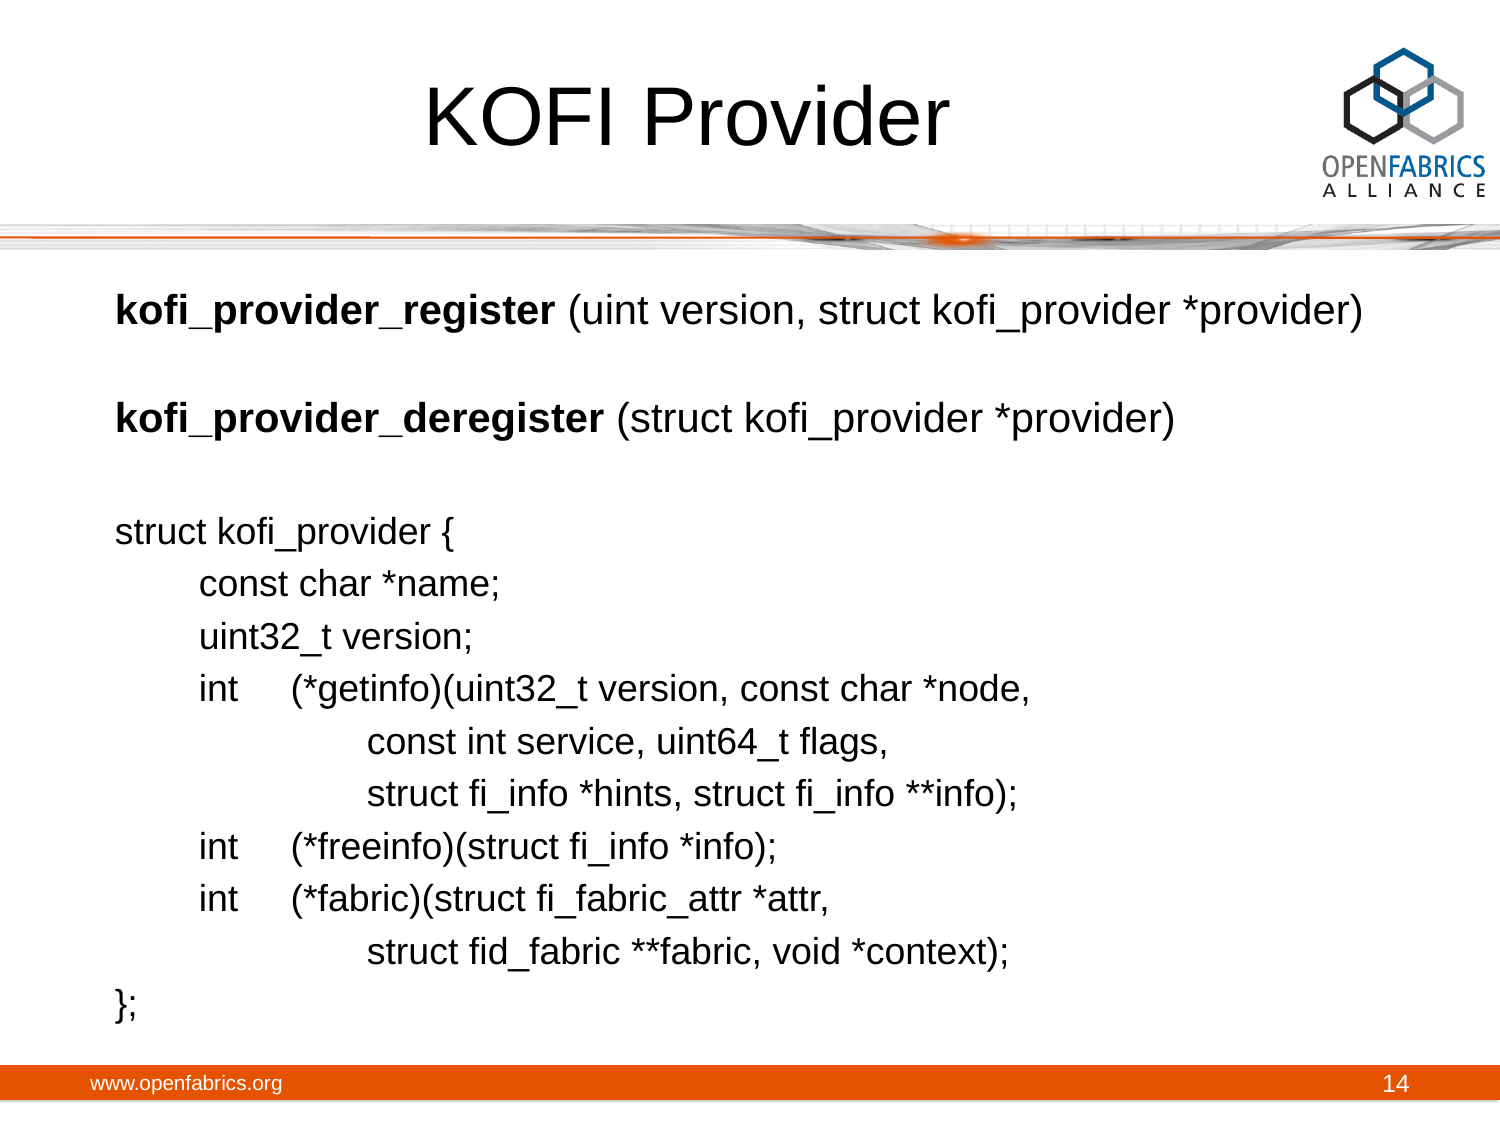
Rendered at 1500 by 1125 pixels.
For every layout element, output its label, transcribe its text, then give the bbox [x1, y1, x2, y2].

picture [1312, 37, 1494, 219]
picture [0, 239, 1500, 250]
slide_number 14 [1074, 1052, 1425, 1113]
footer www.openfabrics.org [75, 1052, 550, 1113]
list kofi_provider_register (uint version, struct kofi_provider *provider) kofi_provider_deregister (struct kofi_provider *provider) struct kofi_provider { const char *name; uint32_t version; int (*getinfo)(uint32_t version, const char *node, const int service, uint64_t flags, struct fi_info *hints, struct fi_info **info); int (*freeinfo)(struct fi_info *info); int (*fabric)(struct fi_fabric_attr *attr, struct fid_fabric **fabric, void *context); }; [99, 275, 1450, 1088]
title KOFI Provider [75, 37, 1300, 188]
picture [0, 224, 1500, 236]
